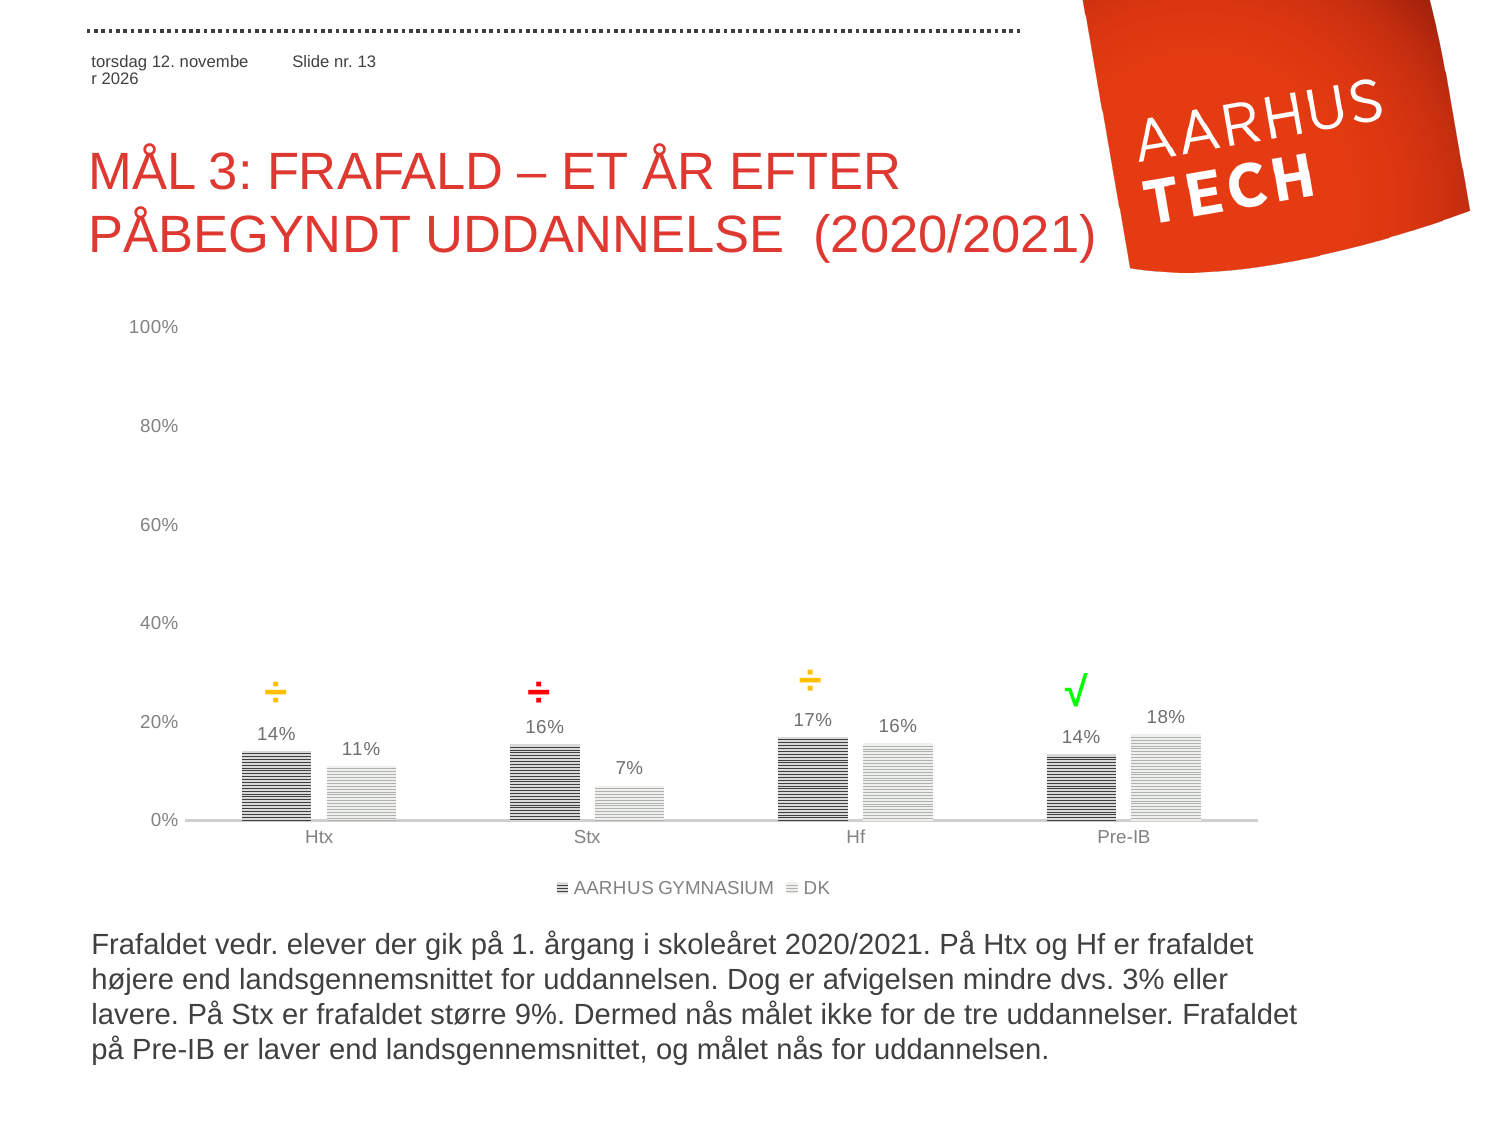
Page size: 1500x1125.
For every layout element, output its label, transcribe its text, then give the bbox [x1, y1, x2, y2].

chart [105, 304, 1282, 906]
text_box Frafaldet vedr. elever der gik på 1. årgang i skoleåret 2020/2021. På Htx og Hf er frafaldet højere end landsgennemsnittet for uddannelsen. Dog er afvigelsen mindre dvs. 3% eller lavere. På Stx er frafaldet større 9%. Dermed nås målet ikke for de tre uddannelser. Frafaldet på Pre-IB er laver end landsgennemsnittet, og målet nås for uddannelsen. [76, 918, 1333, 1073]
picture [1068, 0, 1477, 325]
title mål 3: frafald – Et år efter påbegyndt uddannelse (2020/2021) [88, 137, 1105, 268]
